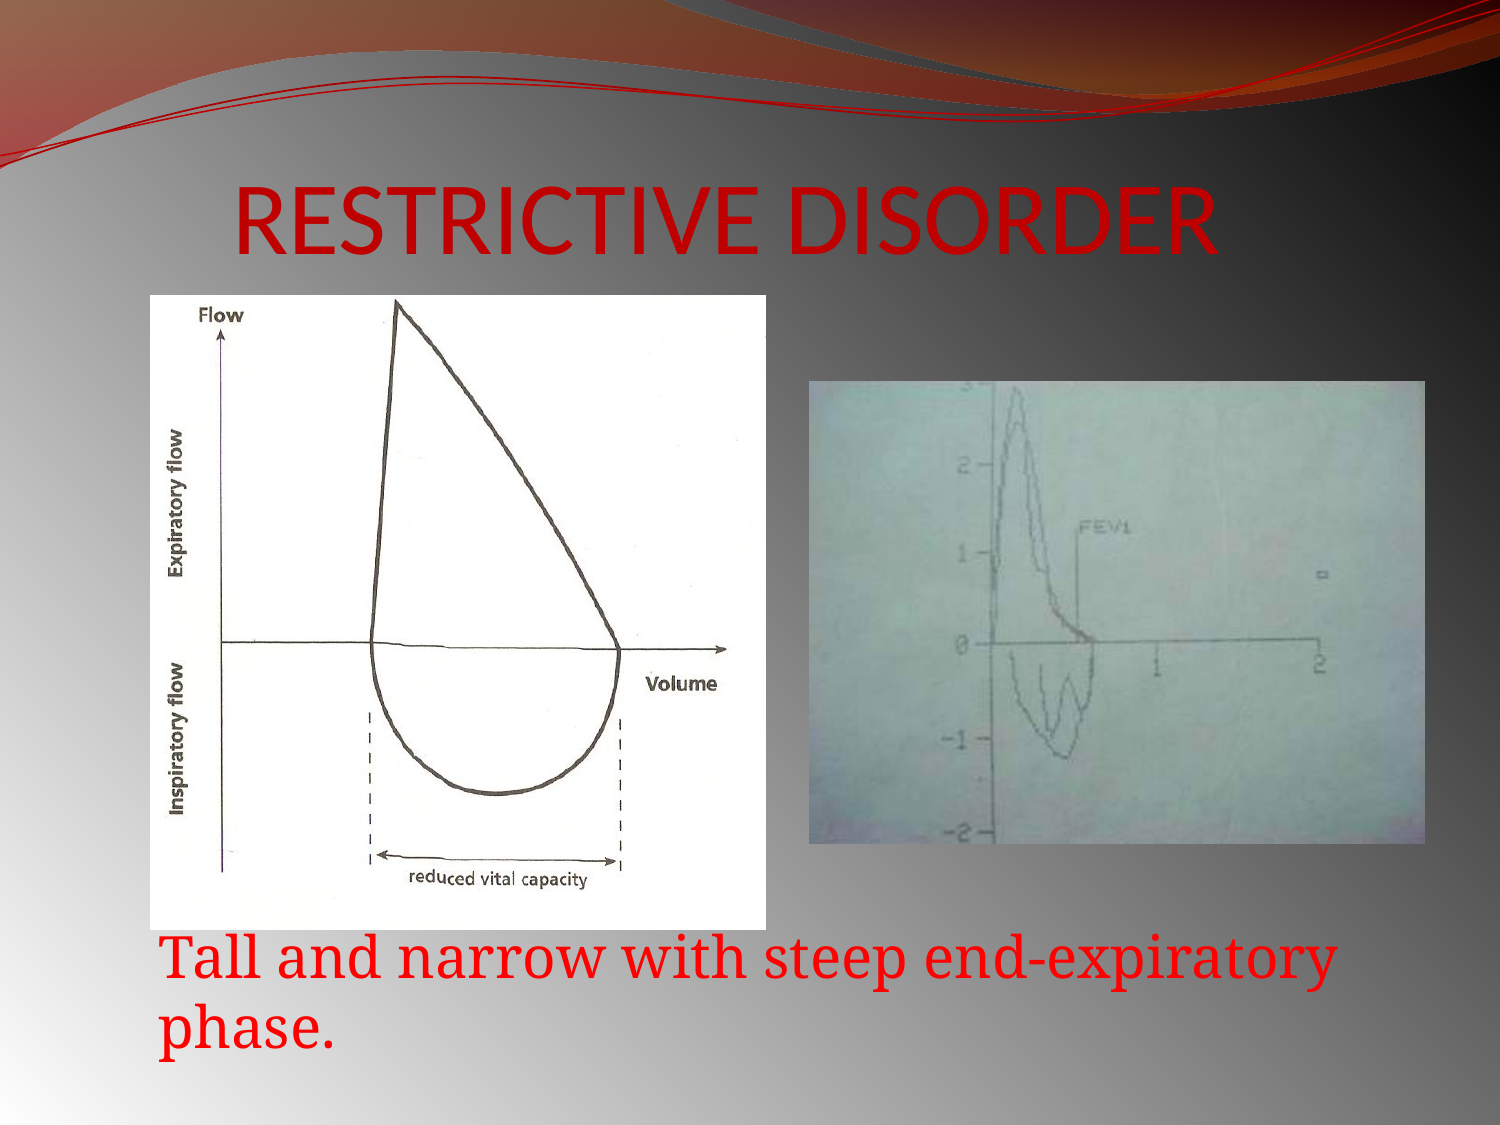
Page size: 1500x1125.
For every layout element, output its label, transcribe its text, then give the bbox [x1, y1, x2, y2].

title [143, 912, 771, 943]
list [809, 381, 1425, 844]
text_box Tall and narrow with steep end-expiratory phase. [87, 912, 1463, 1088]
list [149, 295, 766, 930]
title RESTRICTIVE DISORDER [89, 87, 1365, 275]
